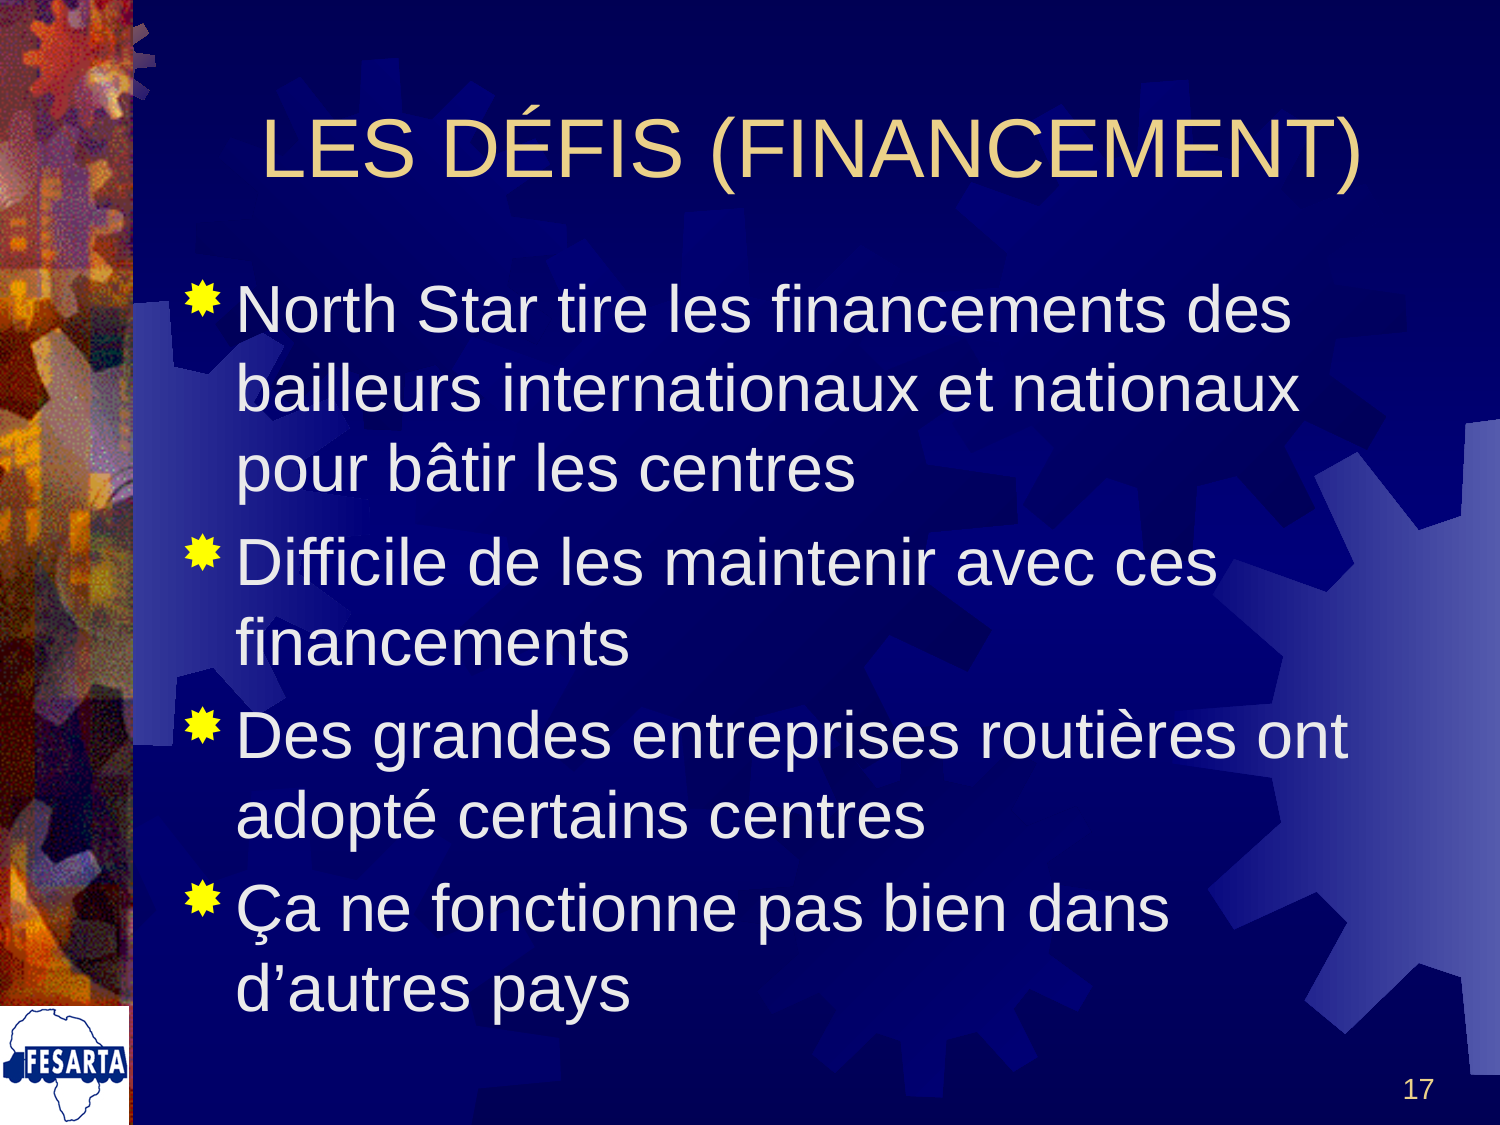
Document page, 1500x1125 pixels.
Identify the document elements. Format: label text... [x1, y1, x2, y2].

list North Star tire les financements des bailleurs internationaux et nationaux pour bâtir les centres Difficile de les maintenir avec ces financements Des grandes entreprises routières ont adopté certains centres Ça ne fonctionne pas bien dans d’autres pays [163, 257, 1440, 934]
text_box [0, 1006, 130, 1125]
slide_number 17 [1137, 1037, 1451, 1113]
picture [0, 0, 133, 1125]
title LES DÉFIS (FINANCEMENT) [174, 49, 1451, 238]
